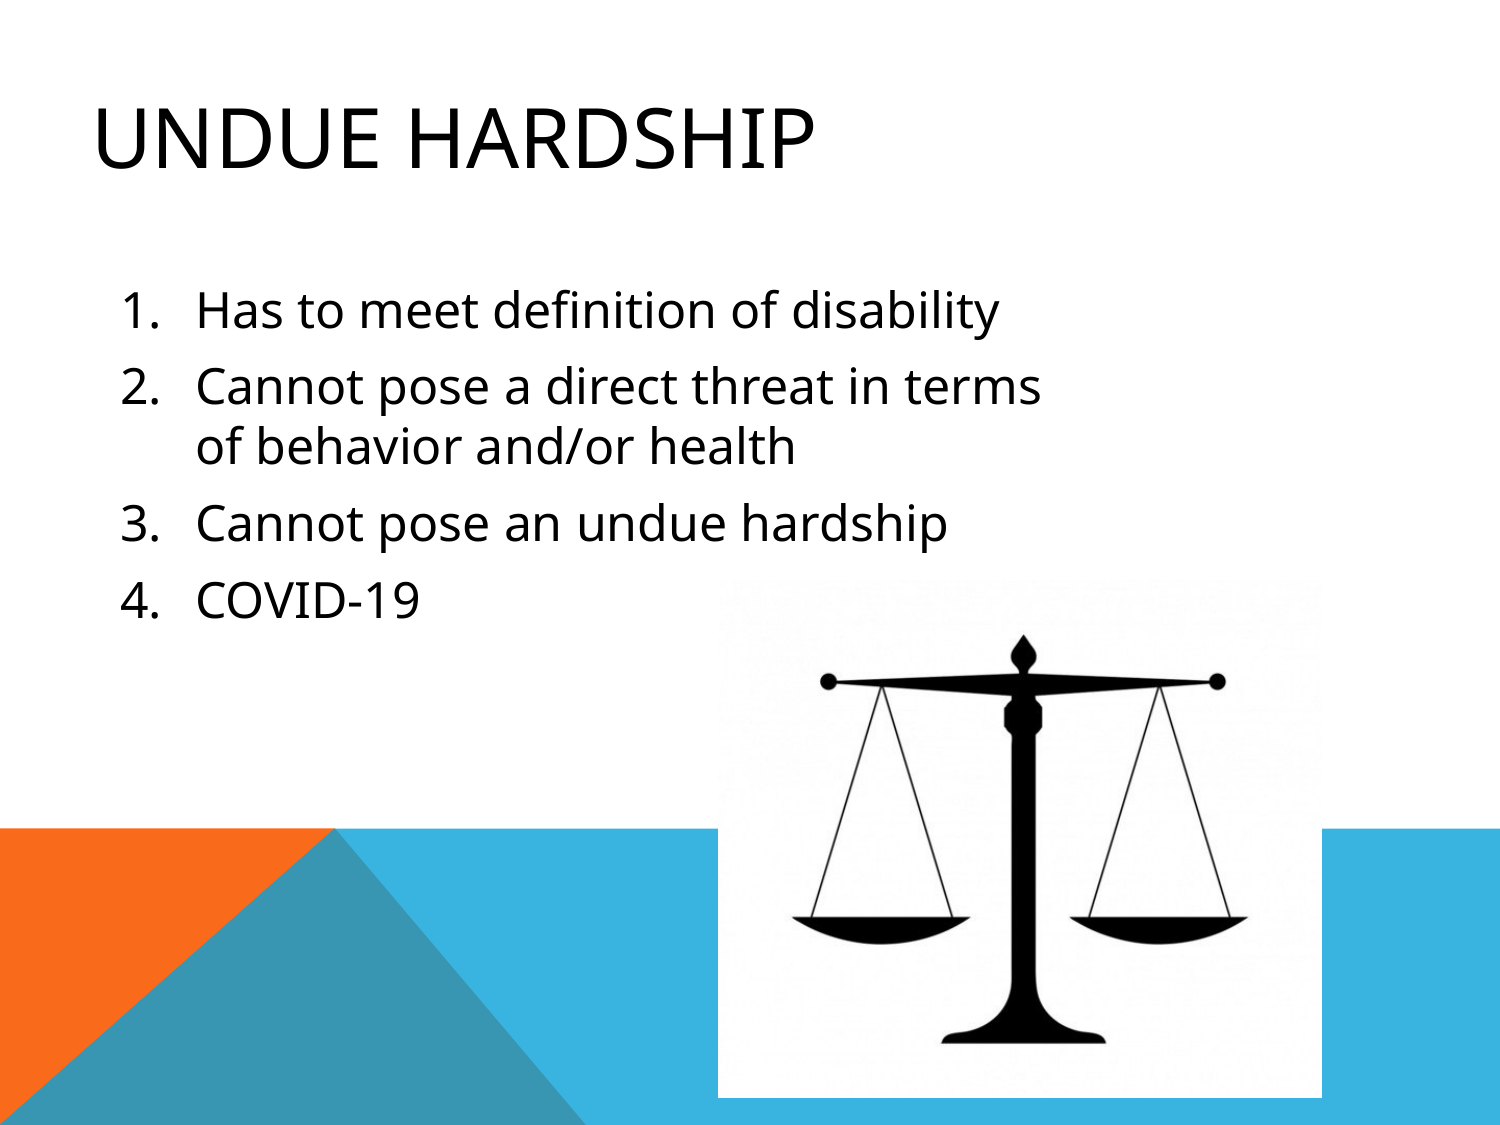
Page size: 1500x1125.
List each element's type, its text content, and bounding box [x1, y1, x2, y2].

list Has to meet definition of disability Cannot pose a direct threat in terms of behavior and/or health Cannot pose an undue hardship COVID-19 [105, 270, 1115, 906]
title Undue Hardship [76, 25, 1396, 245]
picture [718, 580, 1322, 1098]
